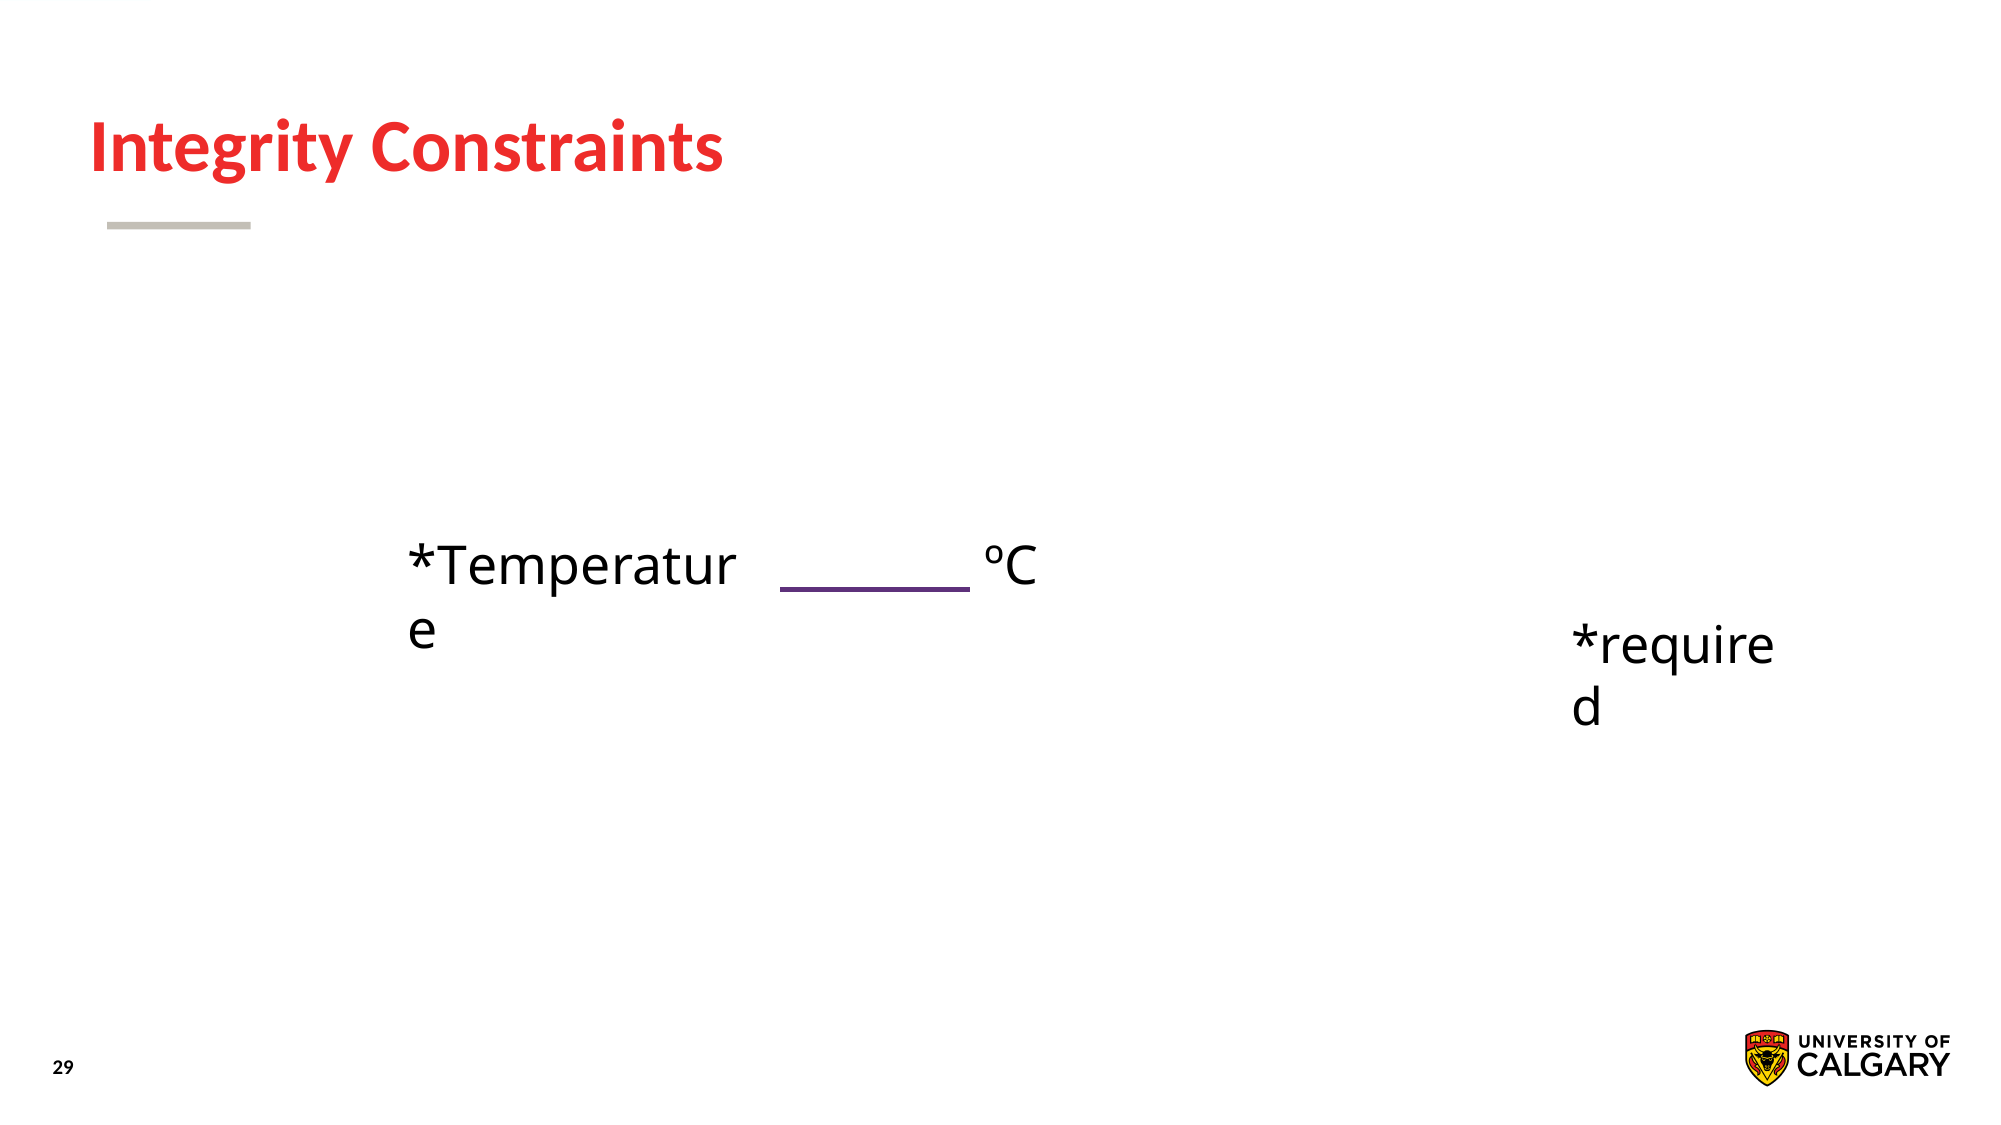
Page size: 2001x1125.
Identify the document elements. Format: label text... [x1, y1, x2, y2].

picture [1722, 1012, 1973, 1099]
text_box *required [1569, 610, 1807, 736]
text_box *Temperature [406, 528, 767, 660]
title Integrity Constraints [87, 46, 1774, 236]
text_box ºC [983, 528, 1051, 595]
